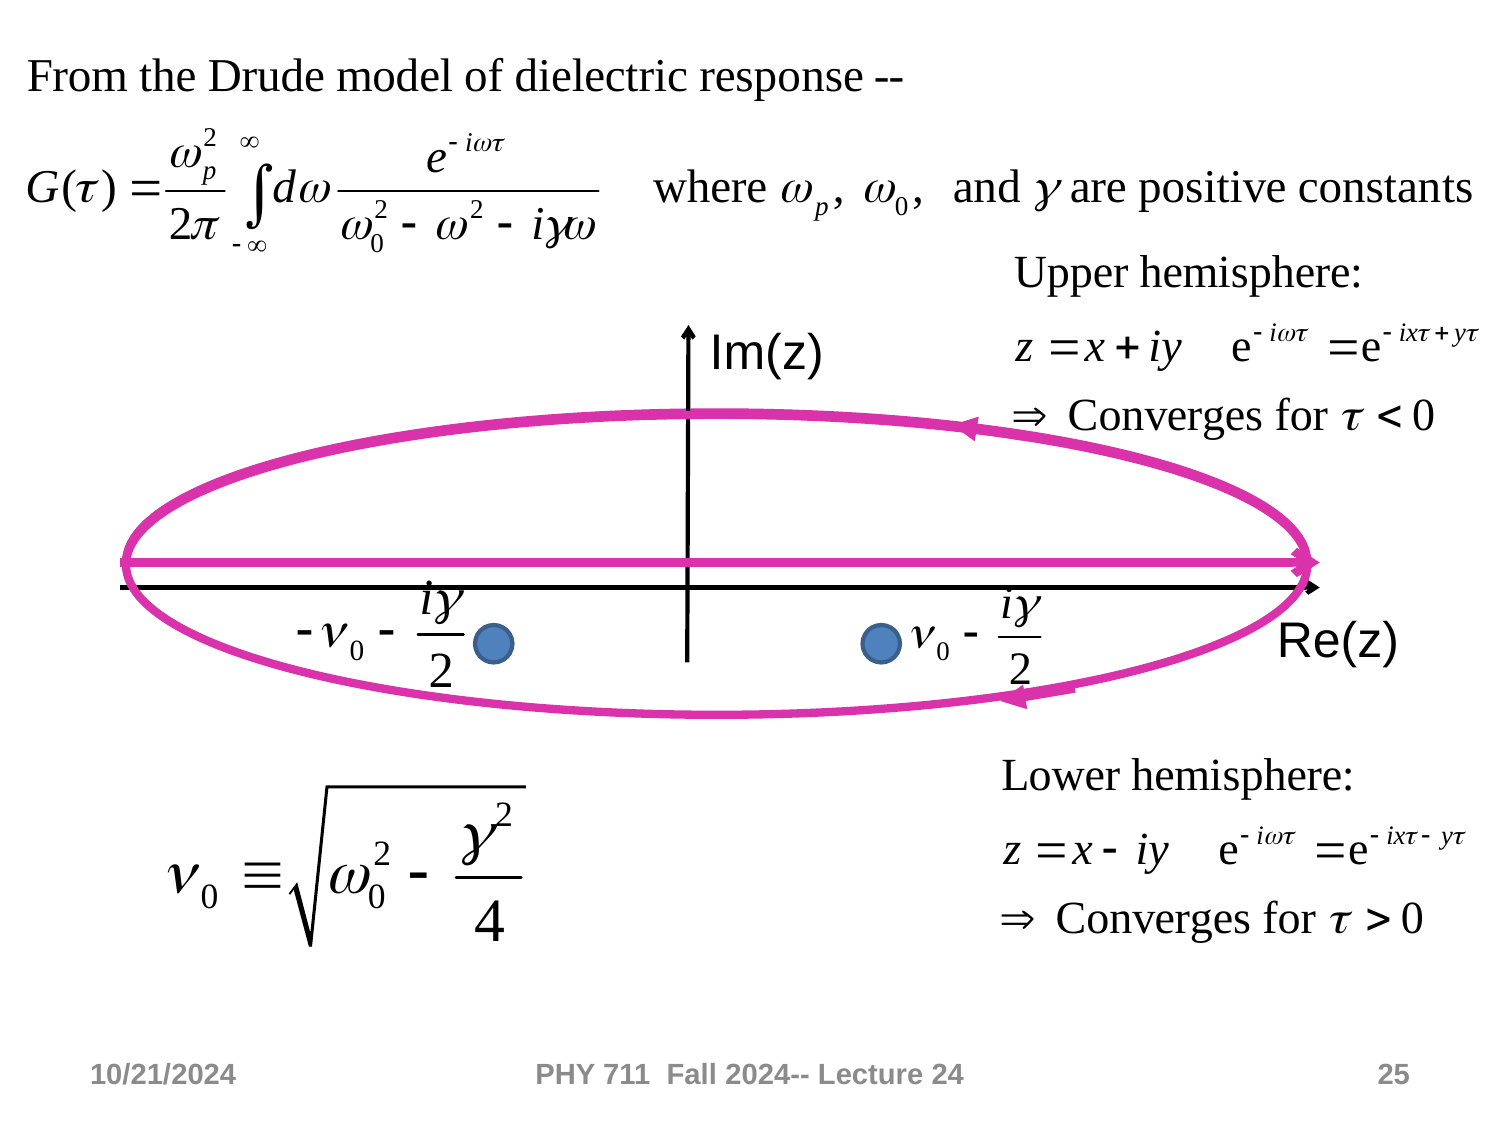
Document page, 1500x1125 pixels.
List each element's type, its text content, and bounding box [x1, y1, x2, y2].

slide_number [75, 1042, 425, 1103]
text_box [18, 560, 1434, 815]
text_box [19, 49, 1481, 262]
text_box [288, 566, 476, 699]
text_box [1000, 688, 1076, 702]
text_box [477, 683, 966, 717]
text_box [119, 312, 1475, 676]
slide_number 25 [1074, 1042, 1425, 1103]
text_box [162, 774, 538, 961]
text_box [994, 749, 1478, 954]
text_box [907, 574, 1051, 695]
text_box [1057, 683, 1091, 687]
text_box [1006, 246, 1494, 451]
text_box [951, 424, 1000, 437]
footer PHY 711 Fall 2024-- Lecture 24 [512, 1042, 988, 1103]
